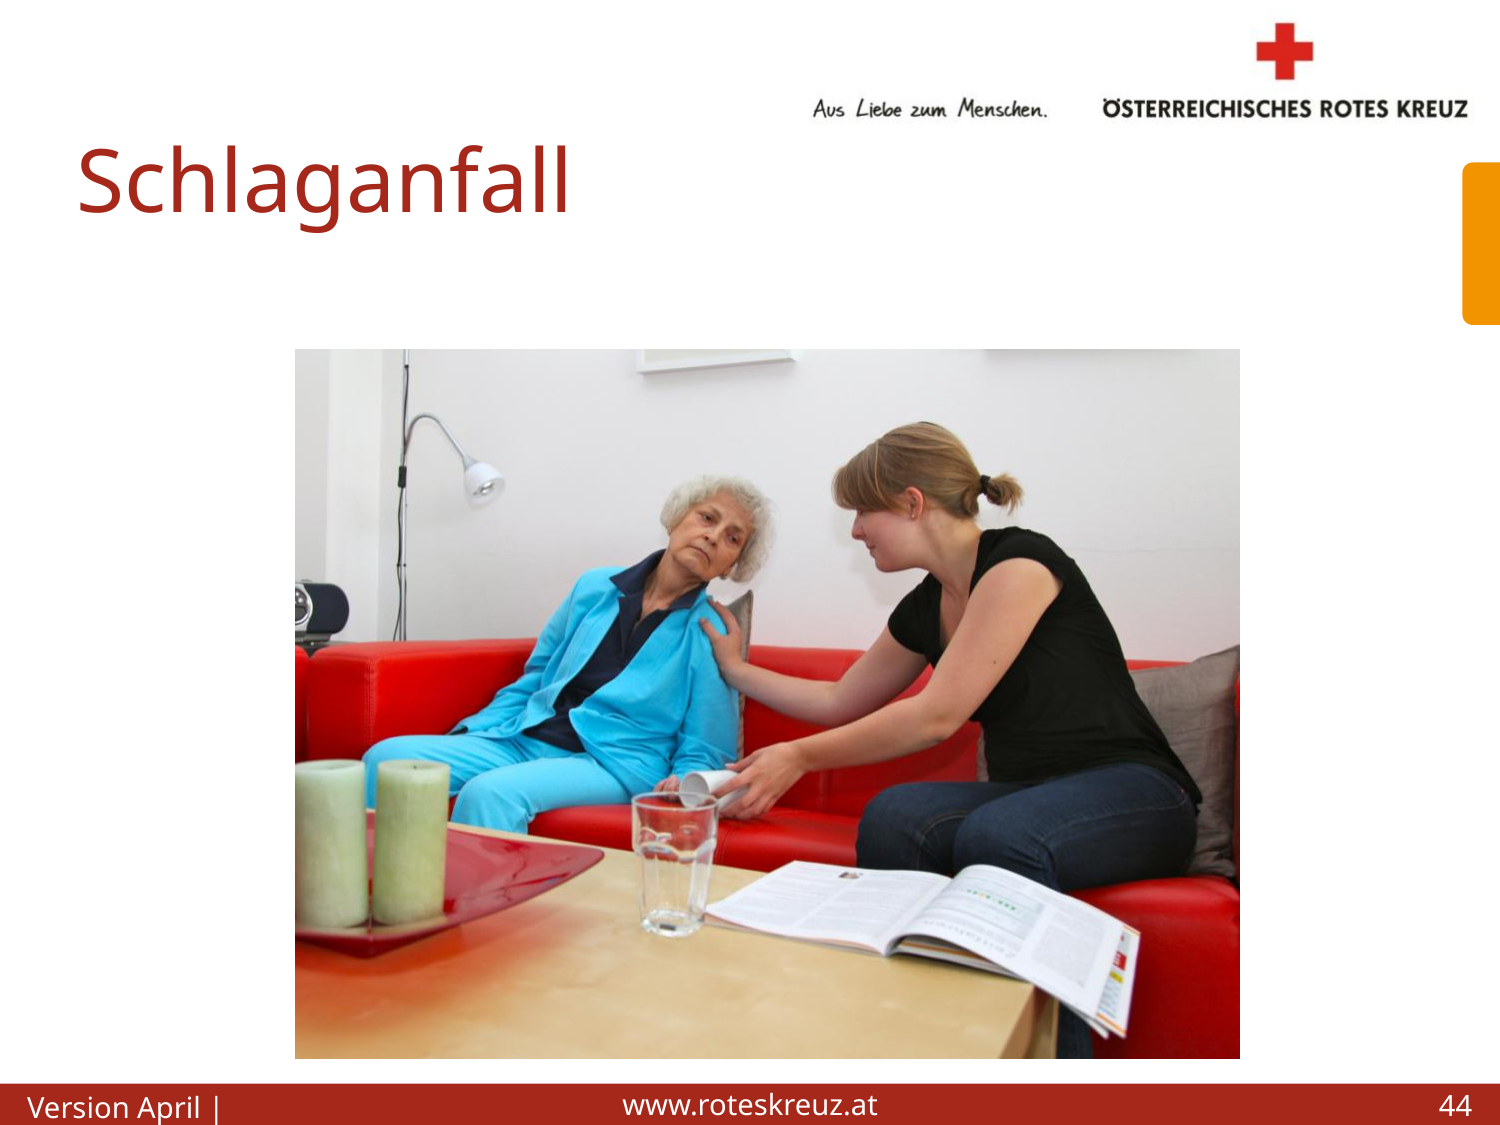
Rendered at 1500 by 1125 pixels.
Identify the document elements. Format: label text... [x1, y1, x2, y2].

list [294, 349, 1240, 1059]
slide_number 44 [1174, 1079, 1488, 1125]
picture [785, 0, 1495, 146]
text_box [1462, 162, 1500, 325]
title Schlaganfall [76, 125, 1353, 333]
